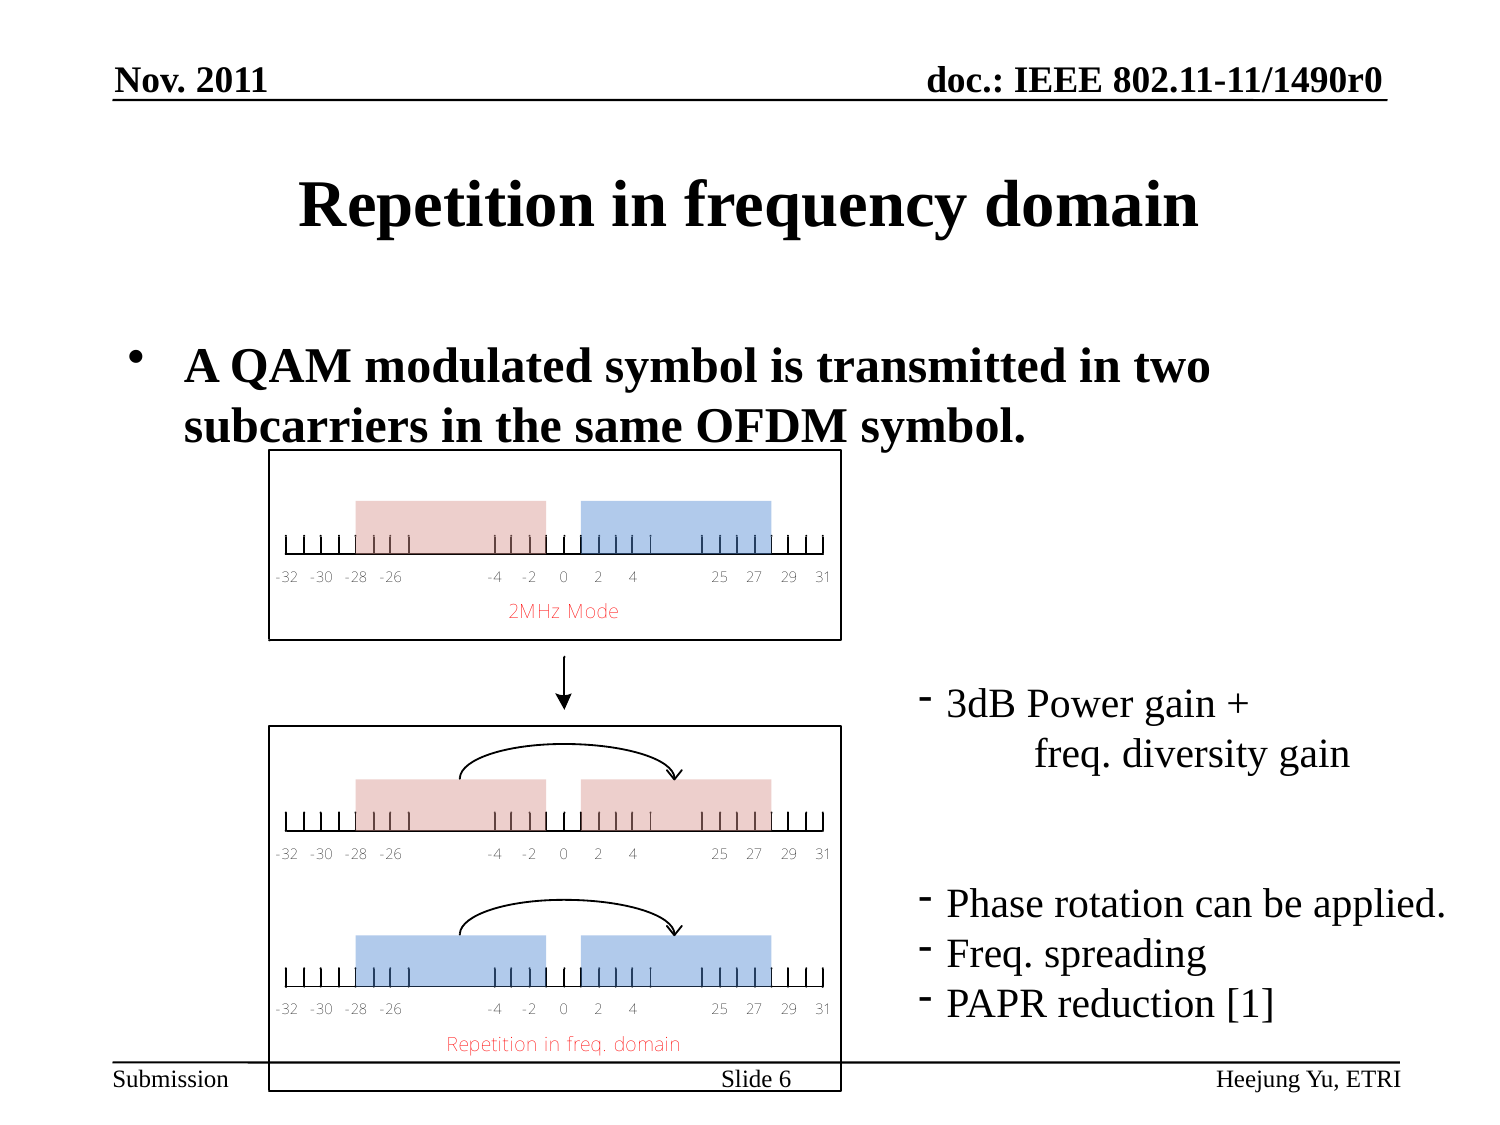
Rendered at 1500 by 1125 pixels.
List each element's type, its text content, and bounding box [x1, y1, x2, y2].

footer Heejung Yu, ETRI [1213, 1062, 1402, 1093]
text_box 3dB Power gain + freq. diversity gain Phase rotation can be applied. Freq. spreading PAPR reduction [1] [903, 668, 1500, 1034]
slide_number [114, 54, 270, 100]
title Repetition in frequency domain [112, 112, 1388, 288]
list A QAM modulated symbol is transmitted in two subcarriers in the same OFDM symbol. [112, 324, 1388, 1000]
picture [265, 445, 845, 1095]
